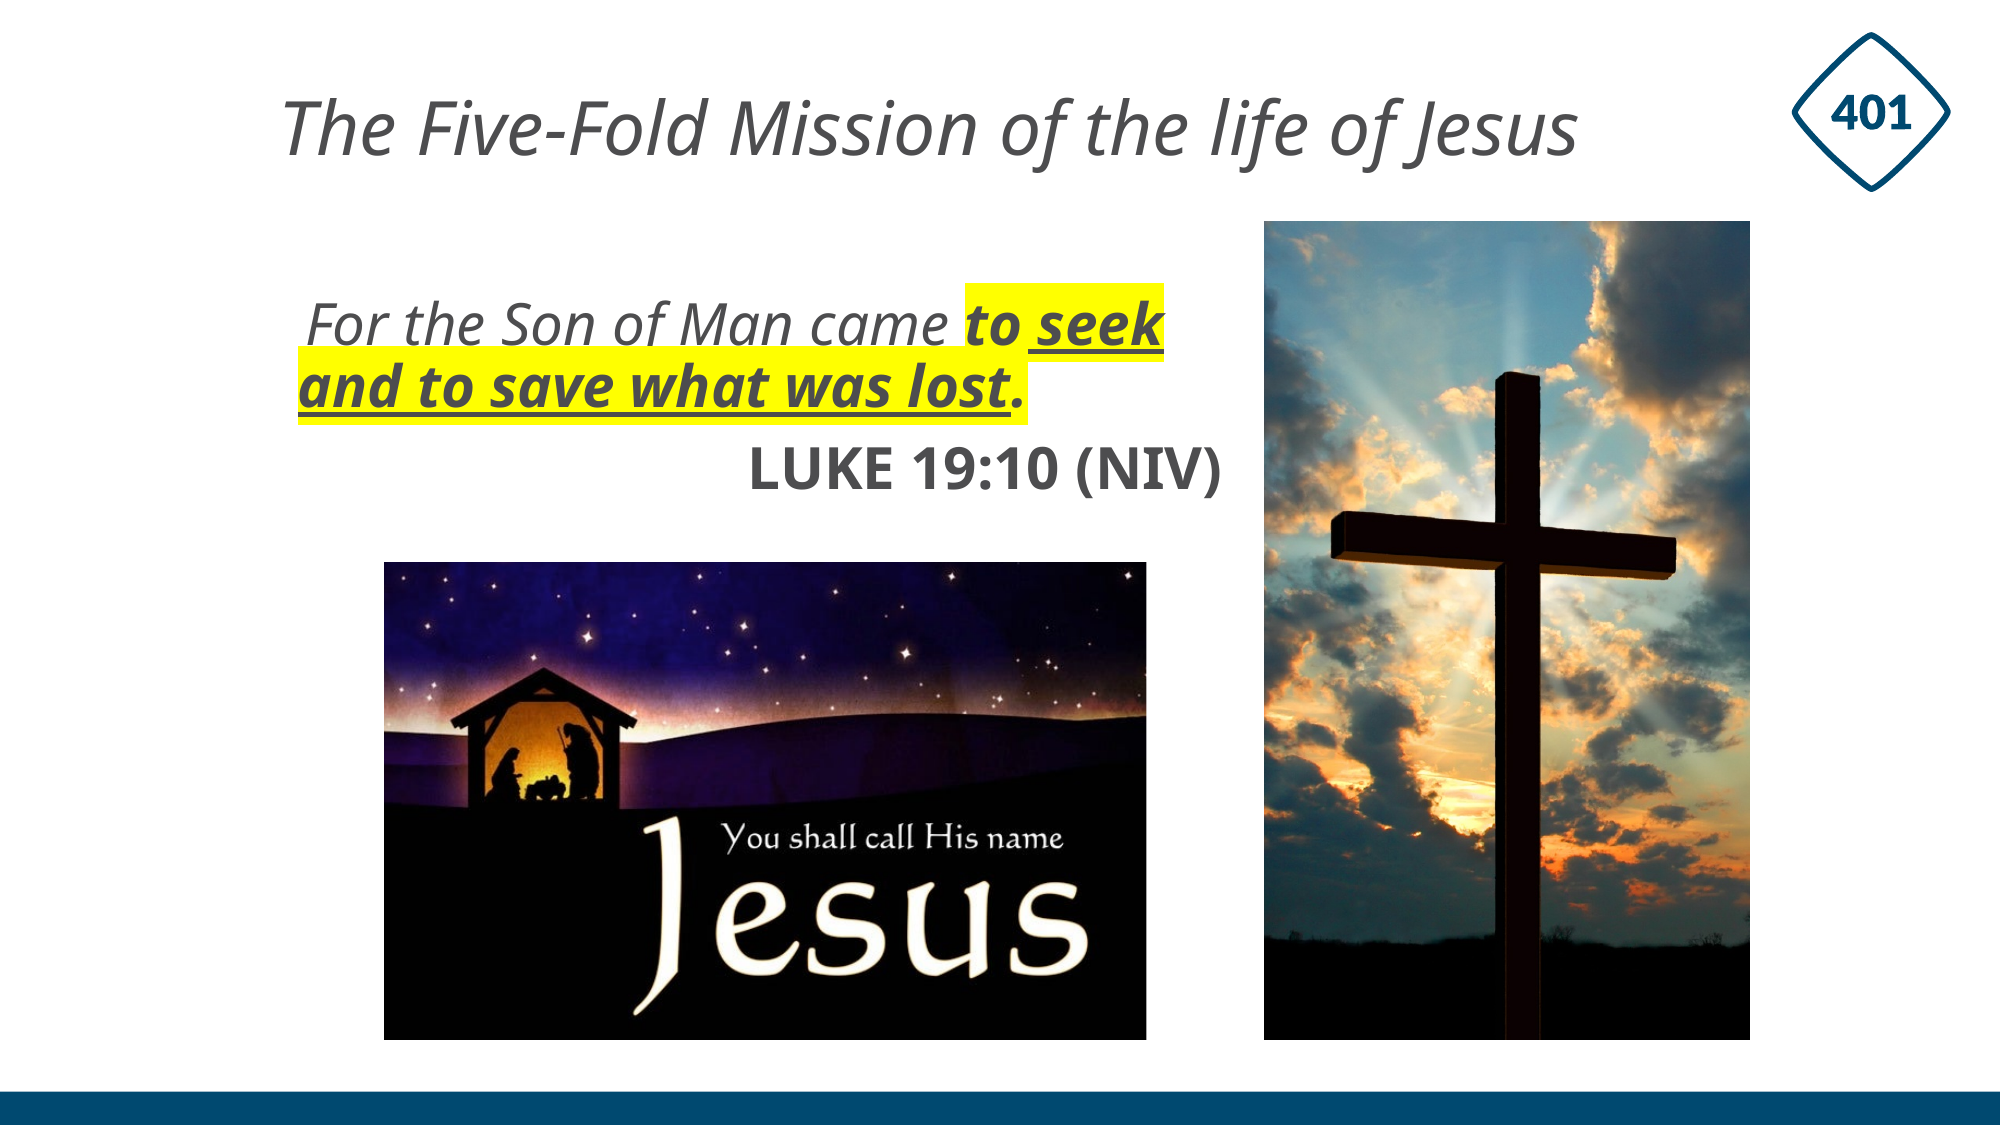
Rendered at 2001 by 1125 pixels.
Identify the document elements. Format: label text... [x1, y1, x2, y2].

picture [1263, 220, 1751, 1041]
picture [383, 562, 1147, 1041]
title The Five-Fold Mission of the life of Jesus [279, 31, 1598, 170]
list For the Son of Man came to seek and to save what was lost. LUKE 19:10 (NIV) [279, 294, 1239, 831]
